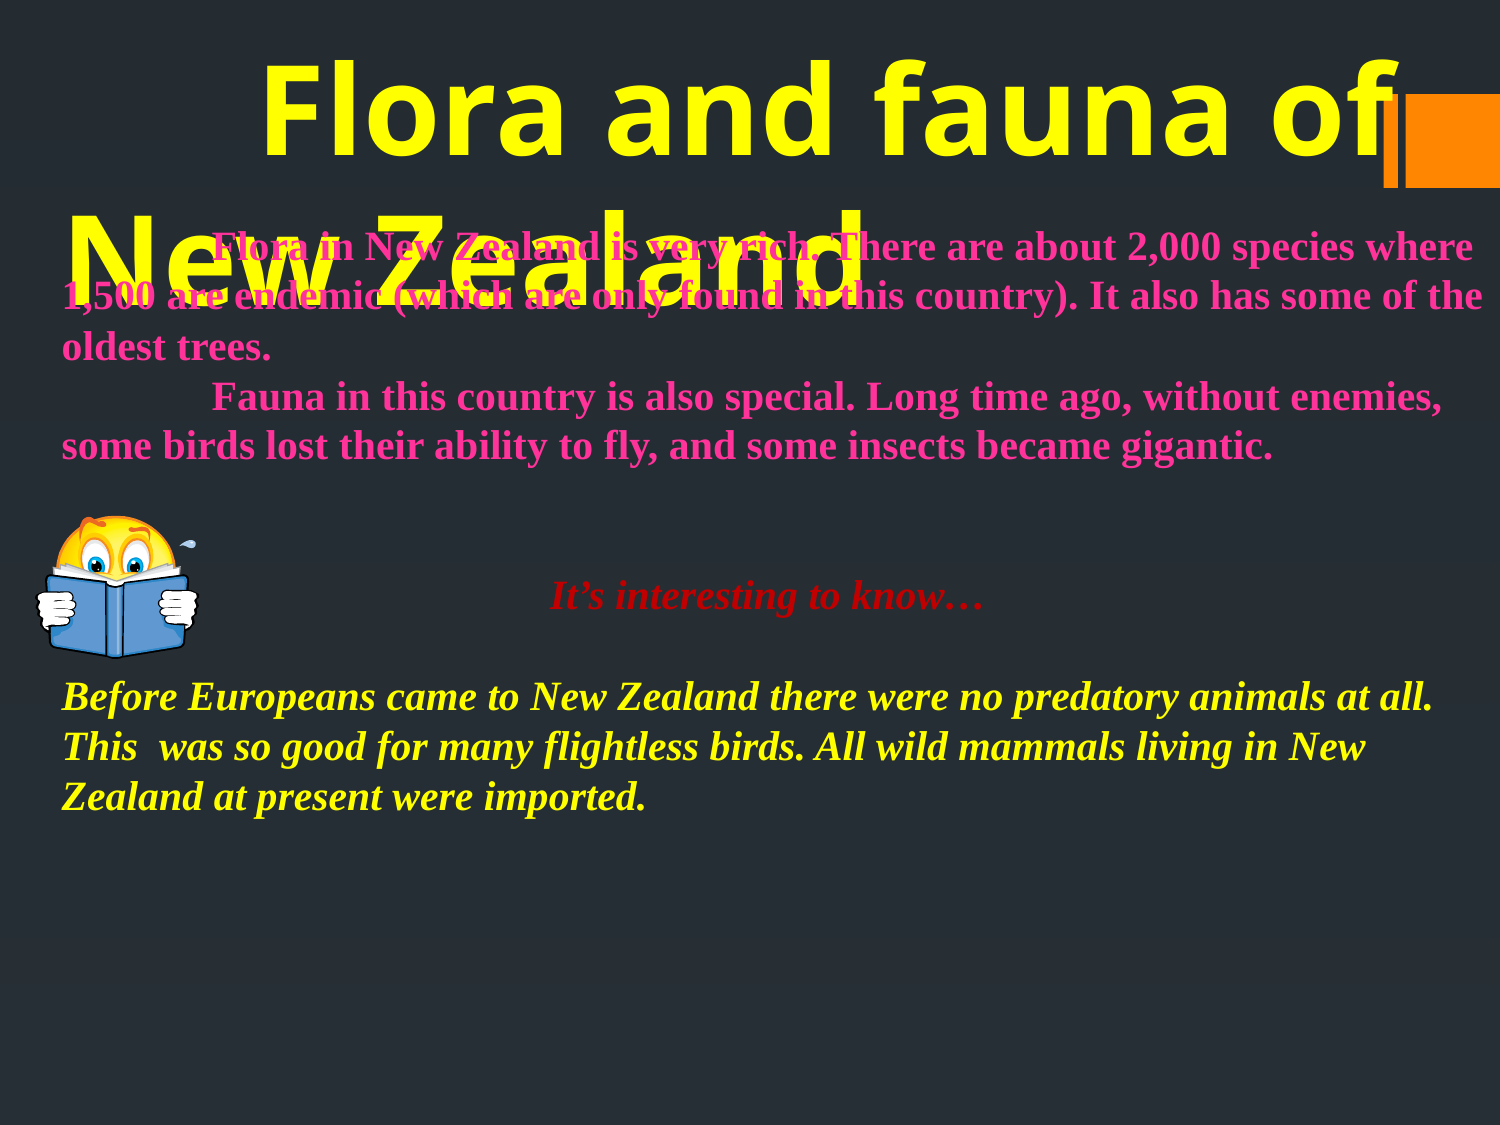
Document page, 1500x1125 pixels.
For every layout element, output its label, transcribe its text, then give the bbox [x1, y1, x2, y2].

text_box Flora and fauna of New Zealand [46, 23, 1454, 210]
text_box Flora in New Zealand is very rich. There are about 2,000 species where 1,500 are endemic (which are only found in this country). It also has some of the oldest trees. Fauna in this country is also special. Long time ago, without enemies, some birds lost their ability to fly, and some insects became gigantic. It’s interesting to know… Before Europeans came to New Zealand there were no predatory animals at all. This was so good for many flightless birds. All wild mammals living in New Zealand at present were imported. [46, 210, 1500, 826]
picture [34, 515, 200, 660]
